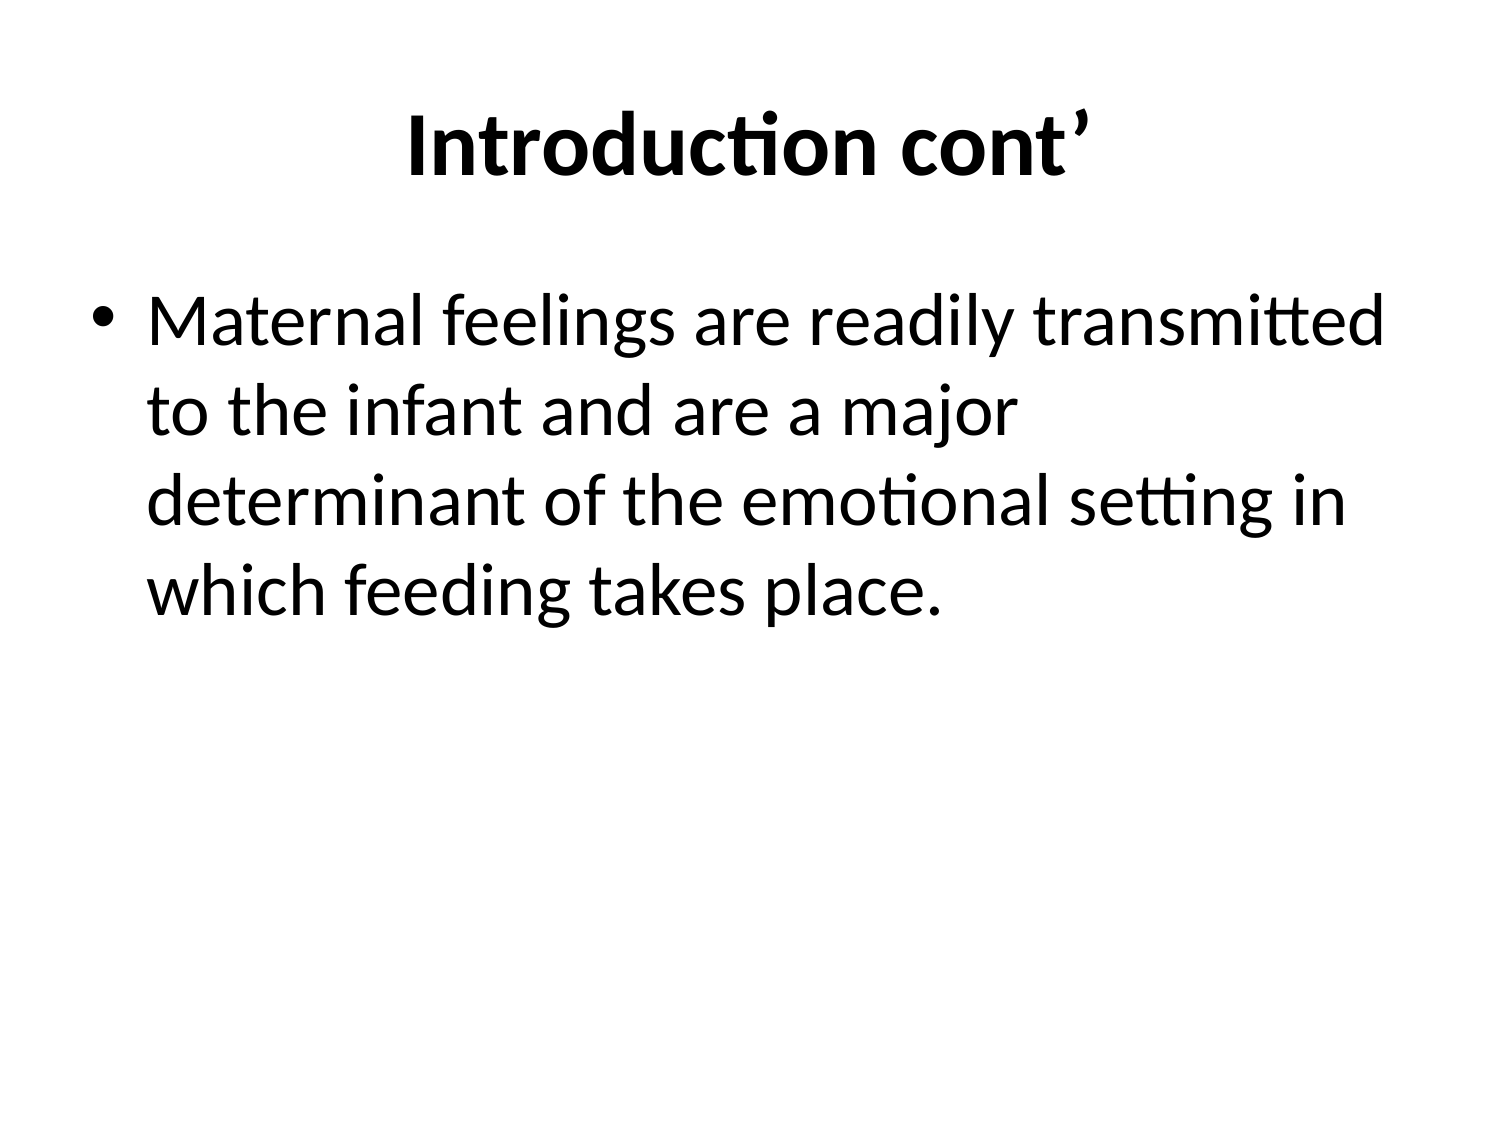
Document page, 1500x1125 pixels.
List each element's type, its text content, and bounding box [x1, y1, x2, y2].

list Maternal feelings are readily transmitted to the infant and are a major determinant of the emotional setting in which feeding takes place. [75, 262, 1425, 1005]
title Introduction cont’ [75, 45, 1425, 233]
